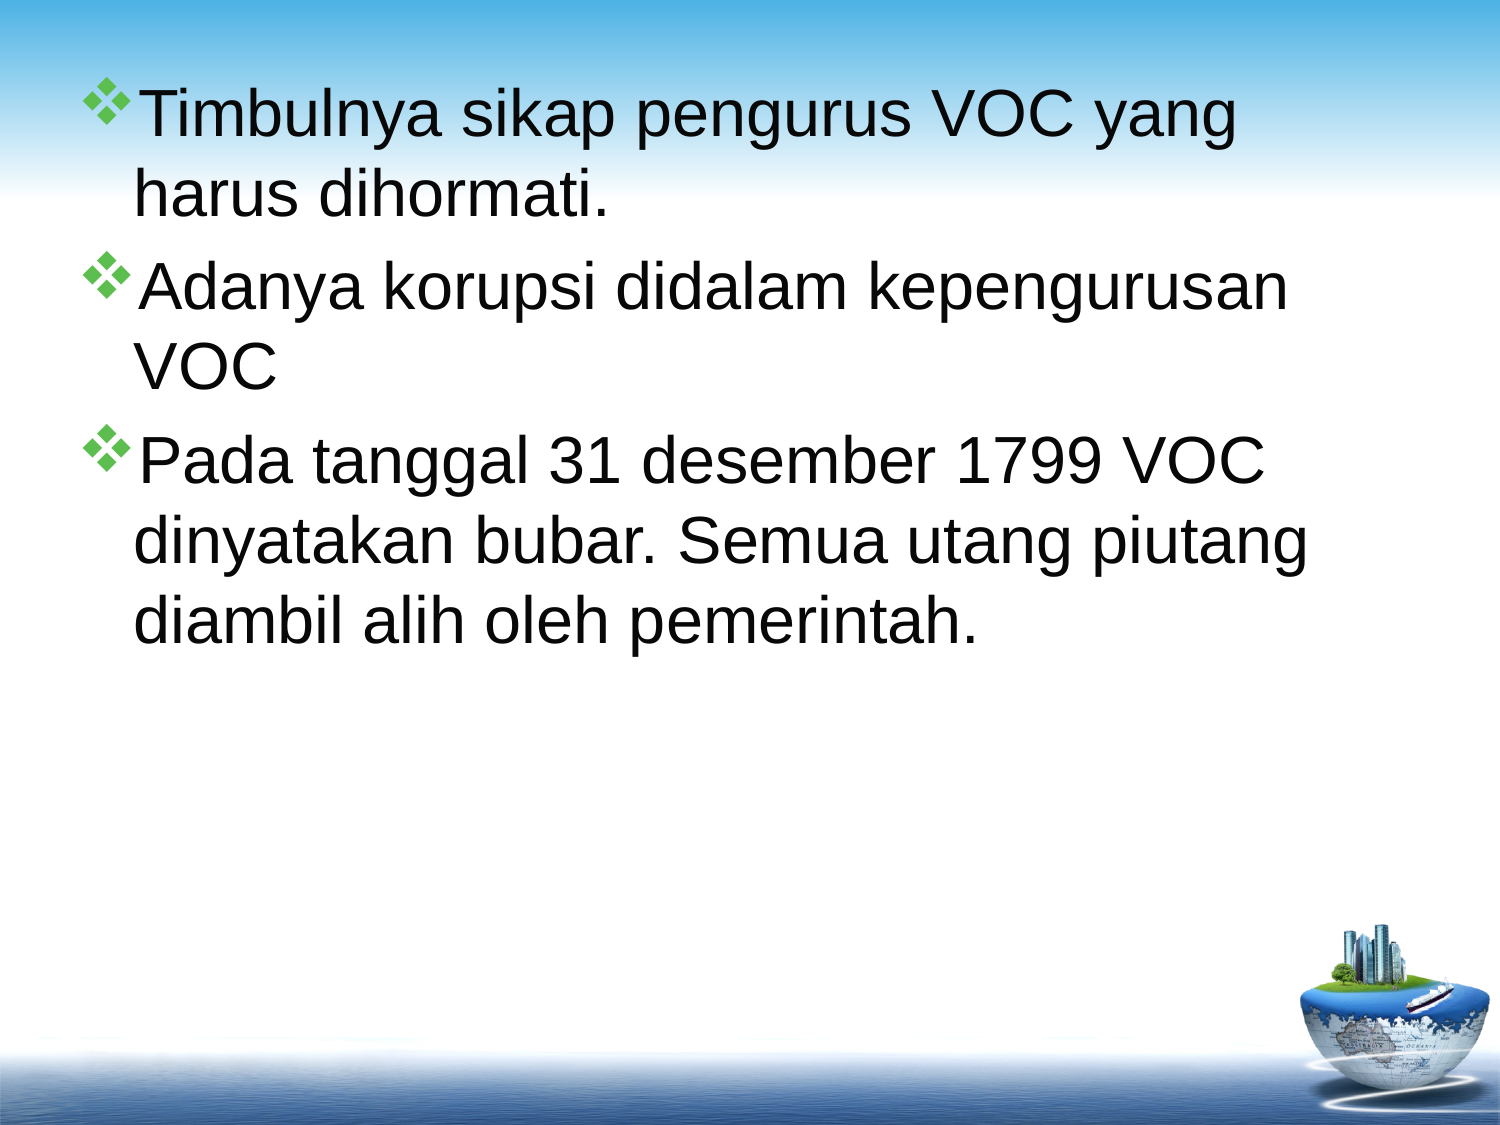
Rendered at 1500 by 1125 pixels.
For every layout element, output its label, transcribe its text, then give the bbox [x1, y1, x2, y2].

picture [0, 970, 1500, 1125]
list Timbulnya sikap pengurus VOC yang harus dihormati. Adanya korupsi didalam kepengurusan VOC Pada tanggal 31 desember 1799 VOC dinyatakan bubar. Semua utang piutang diambil alih oleh pemerintah. [62, 62, 1413, 1026]
